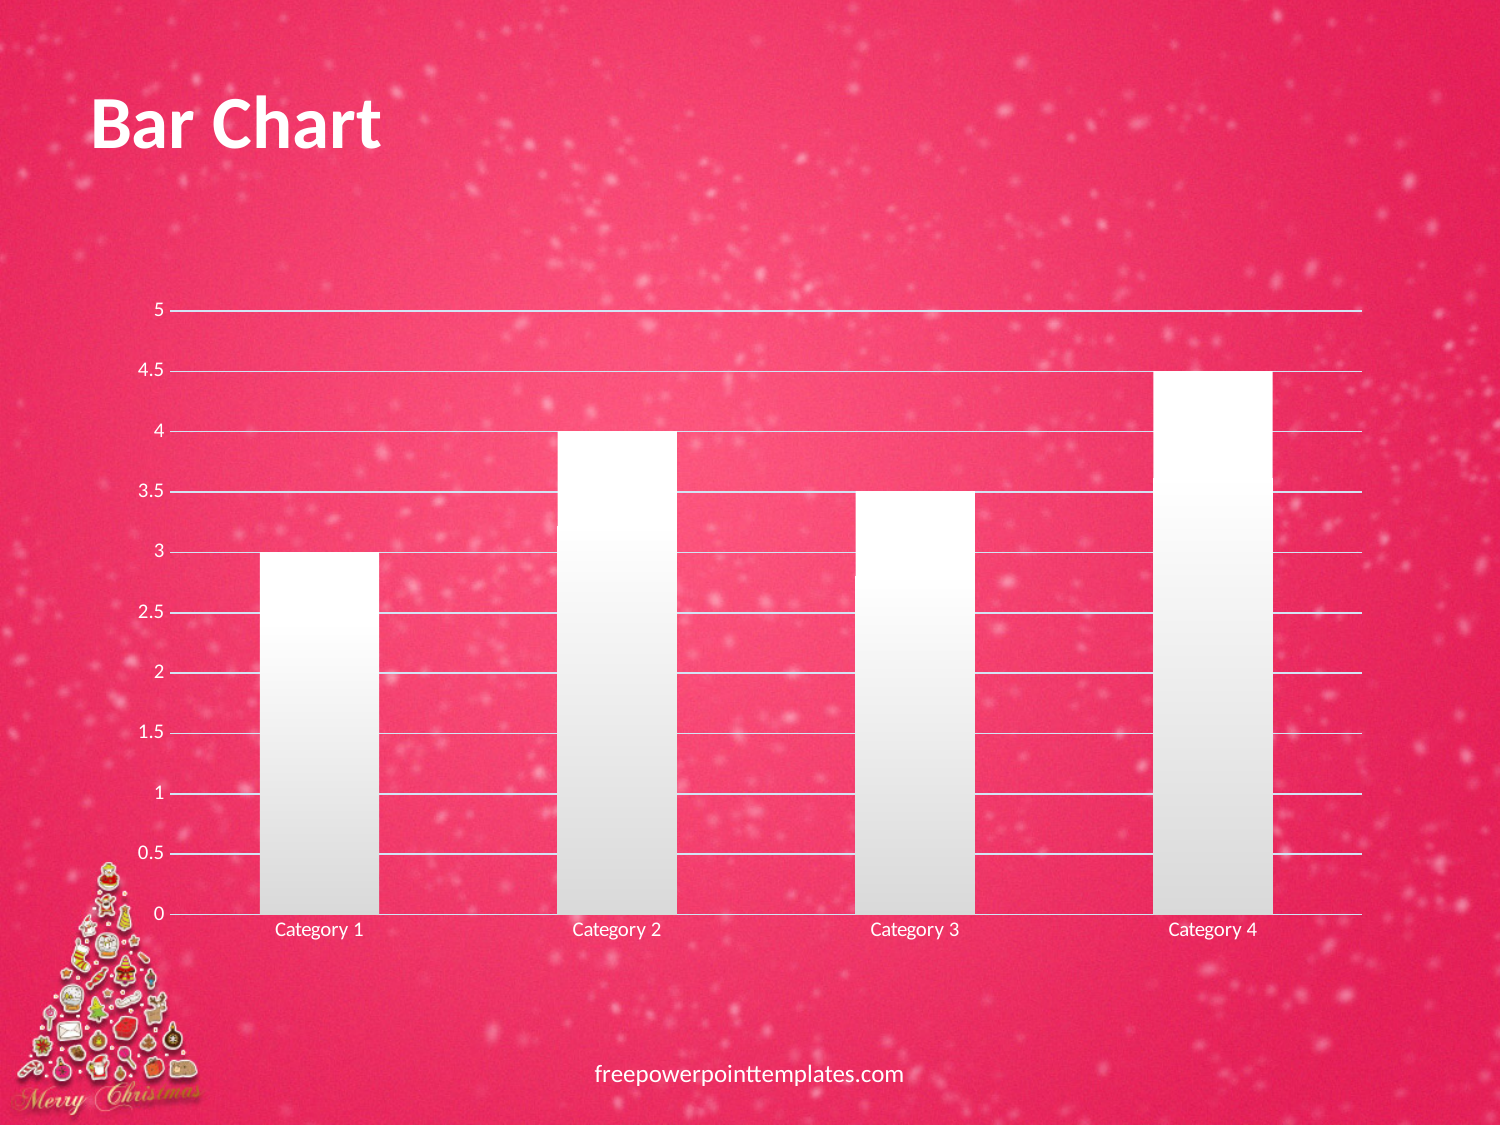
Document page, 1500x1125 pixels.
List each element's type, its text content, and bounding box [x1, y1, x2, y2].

footer freepowerpointtemplates.com [512, 1042, 988, 1103]
title Bar Chart [75, 24, 1425, 213]
picture [0, 0, 1500, 1125]
chart [112, 287, 1388, 955]
